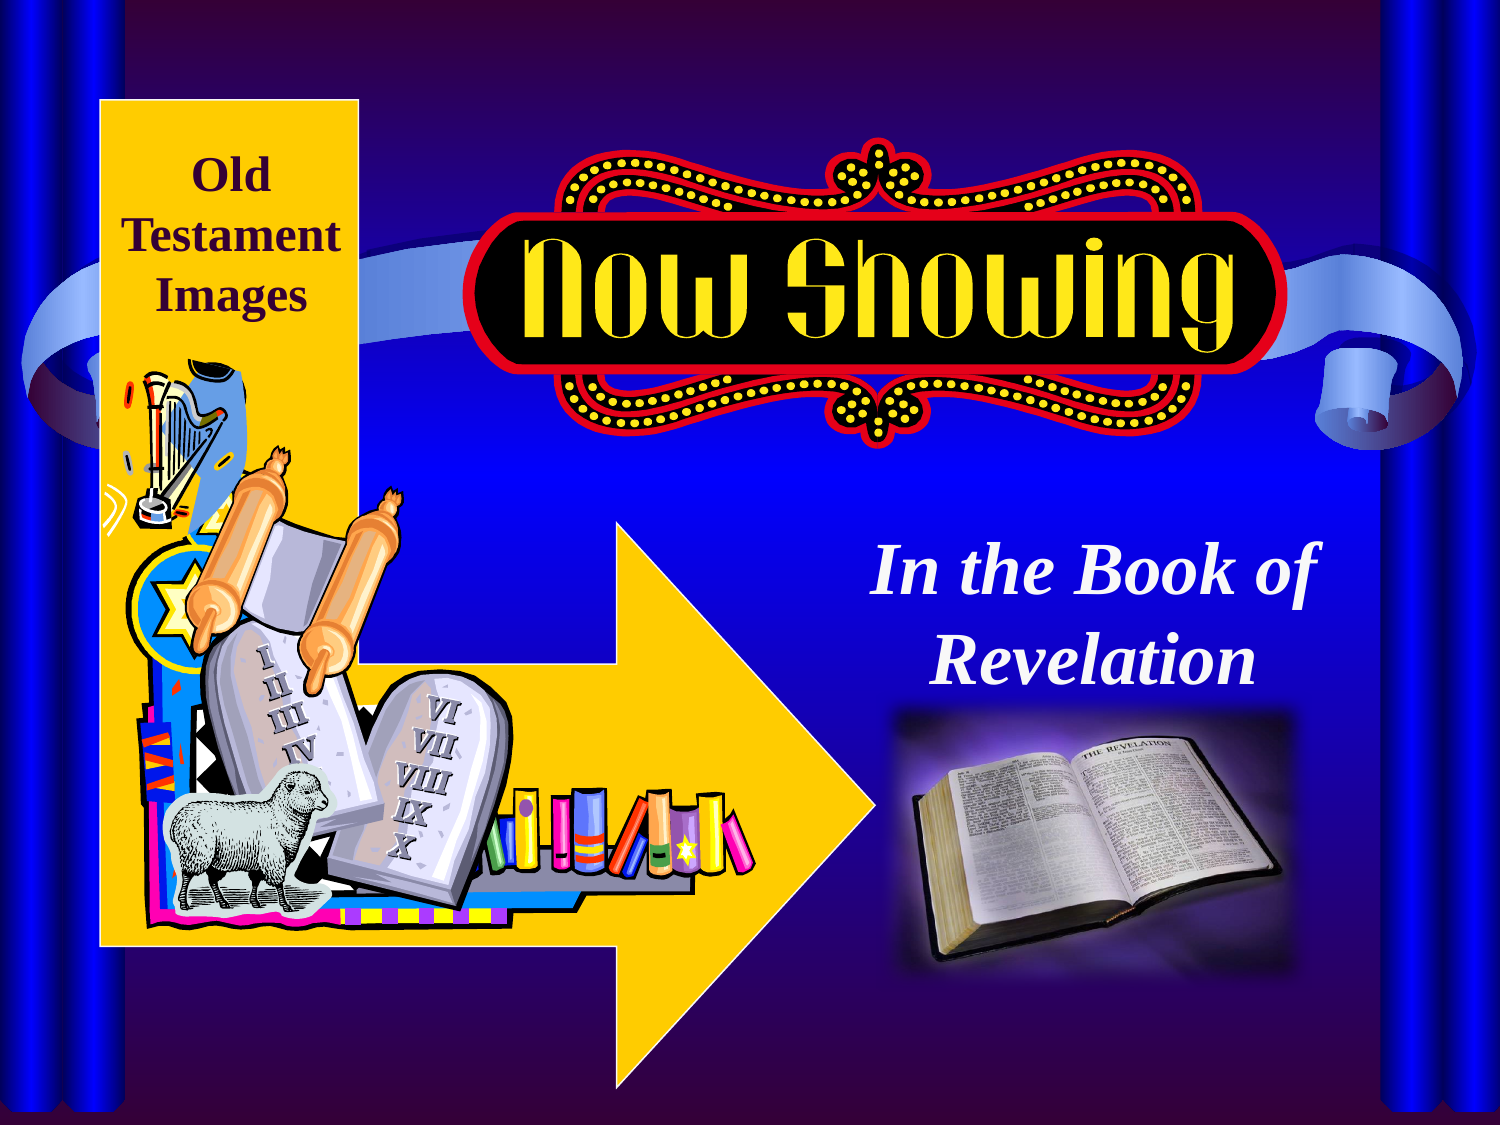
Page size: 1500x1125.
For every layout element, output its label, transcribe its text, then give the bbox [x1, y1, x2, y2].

picture [98, 137, 1288, 938]
title Old Testament Images [99, 75, 363, 355]
text_box [100, 546, 754, 1088]
subtitle In the Book of Revelation [850, 512, 1338, 1013]
picture [876, 691, 1313, 993]
text_box [763, 682, 876, 928]
